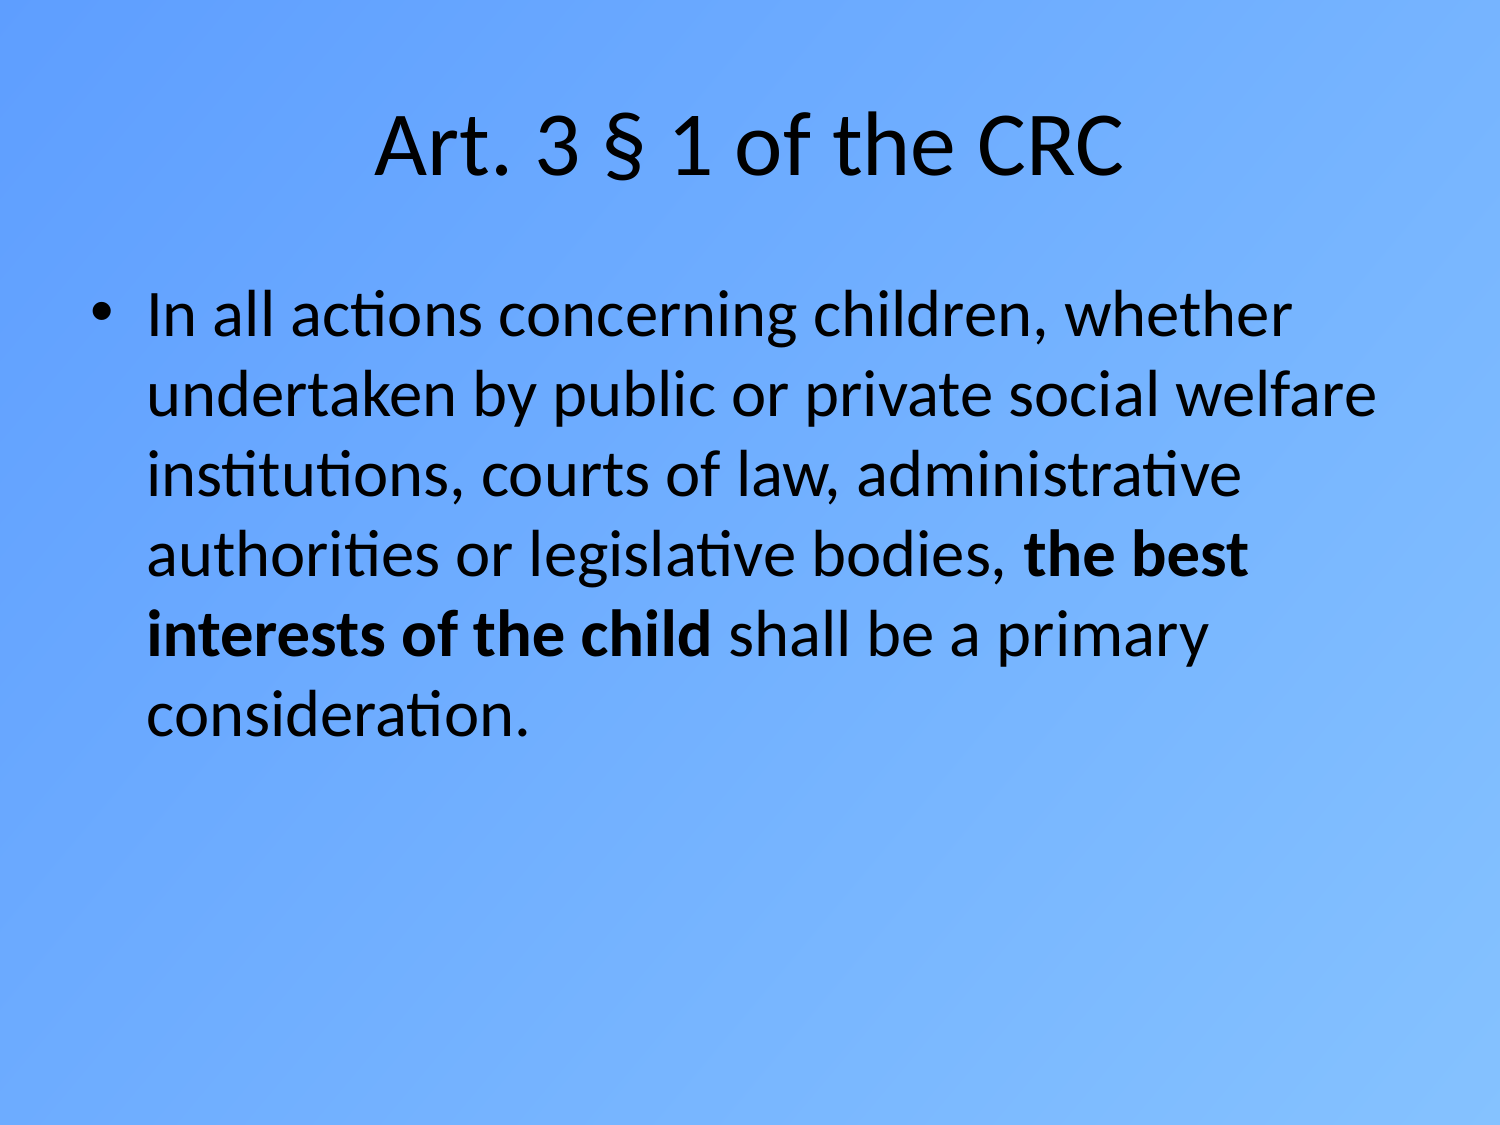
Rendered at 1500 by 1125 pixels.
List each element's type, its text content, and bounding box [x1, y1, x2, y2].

title Art. 3 § 1 of the CRC [74, 44, 1426, 233]
list In all actions concerning children, whether undertaken by public or private social welfare institutions, courts of law, administrative authorities or legislative bodies, the best interests of the child shall be a primary consideration. [74, 262, 1426, 1006]
